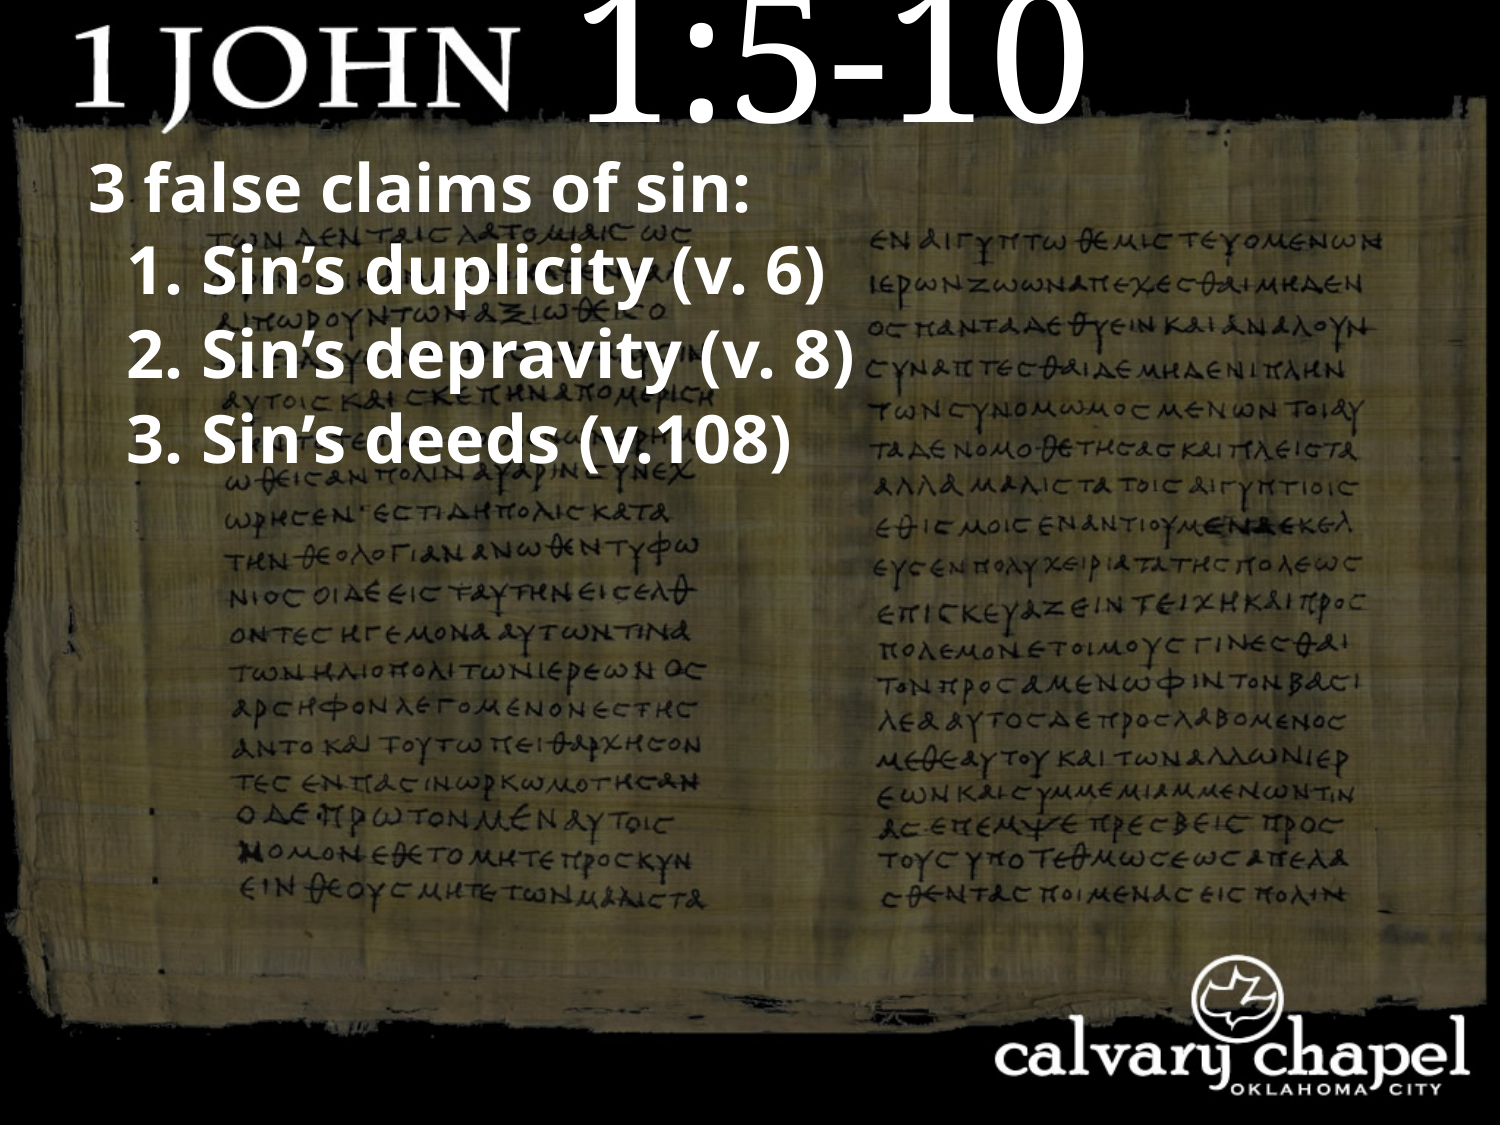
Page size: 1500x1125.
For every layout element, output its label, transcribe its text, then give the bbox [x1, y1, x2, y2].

text_box 1:5-10 [558, 0, 1202, 167]
text_box 2. Sin’s depravity (v. 8) [111, 304, 1429, 389]
text_box 3 false claims of sin: [73, 138, 1424, 233]
text_box 3. Sin’s deeds (v.108) [111, 389, 1429, 484]
text_box 1. Sin’s duplicity (v. 6) [111, 220, 1429, 304]
picture [0, 0, 1500, 1125]
